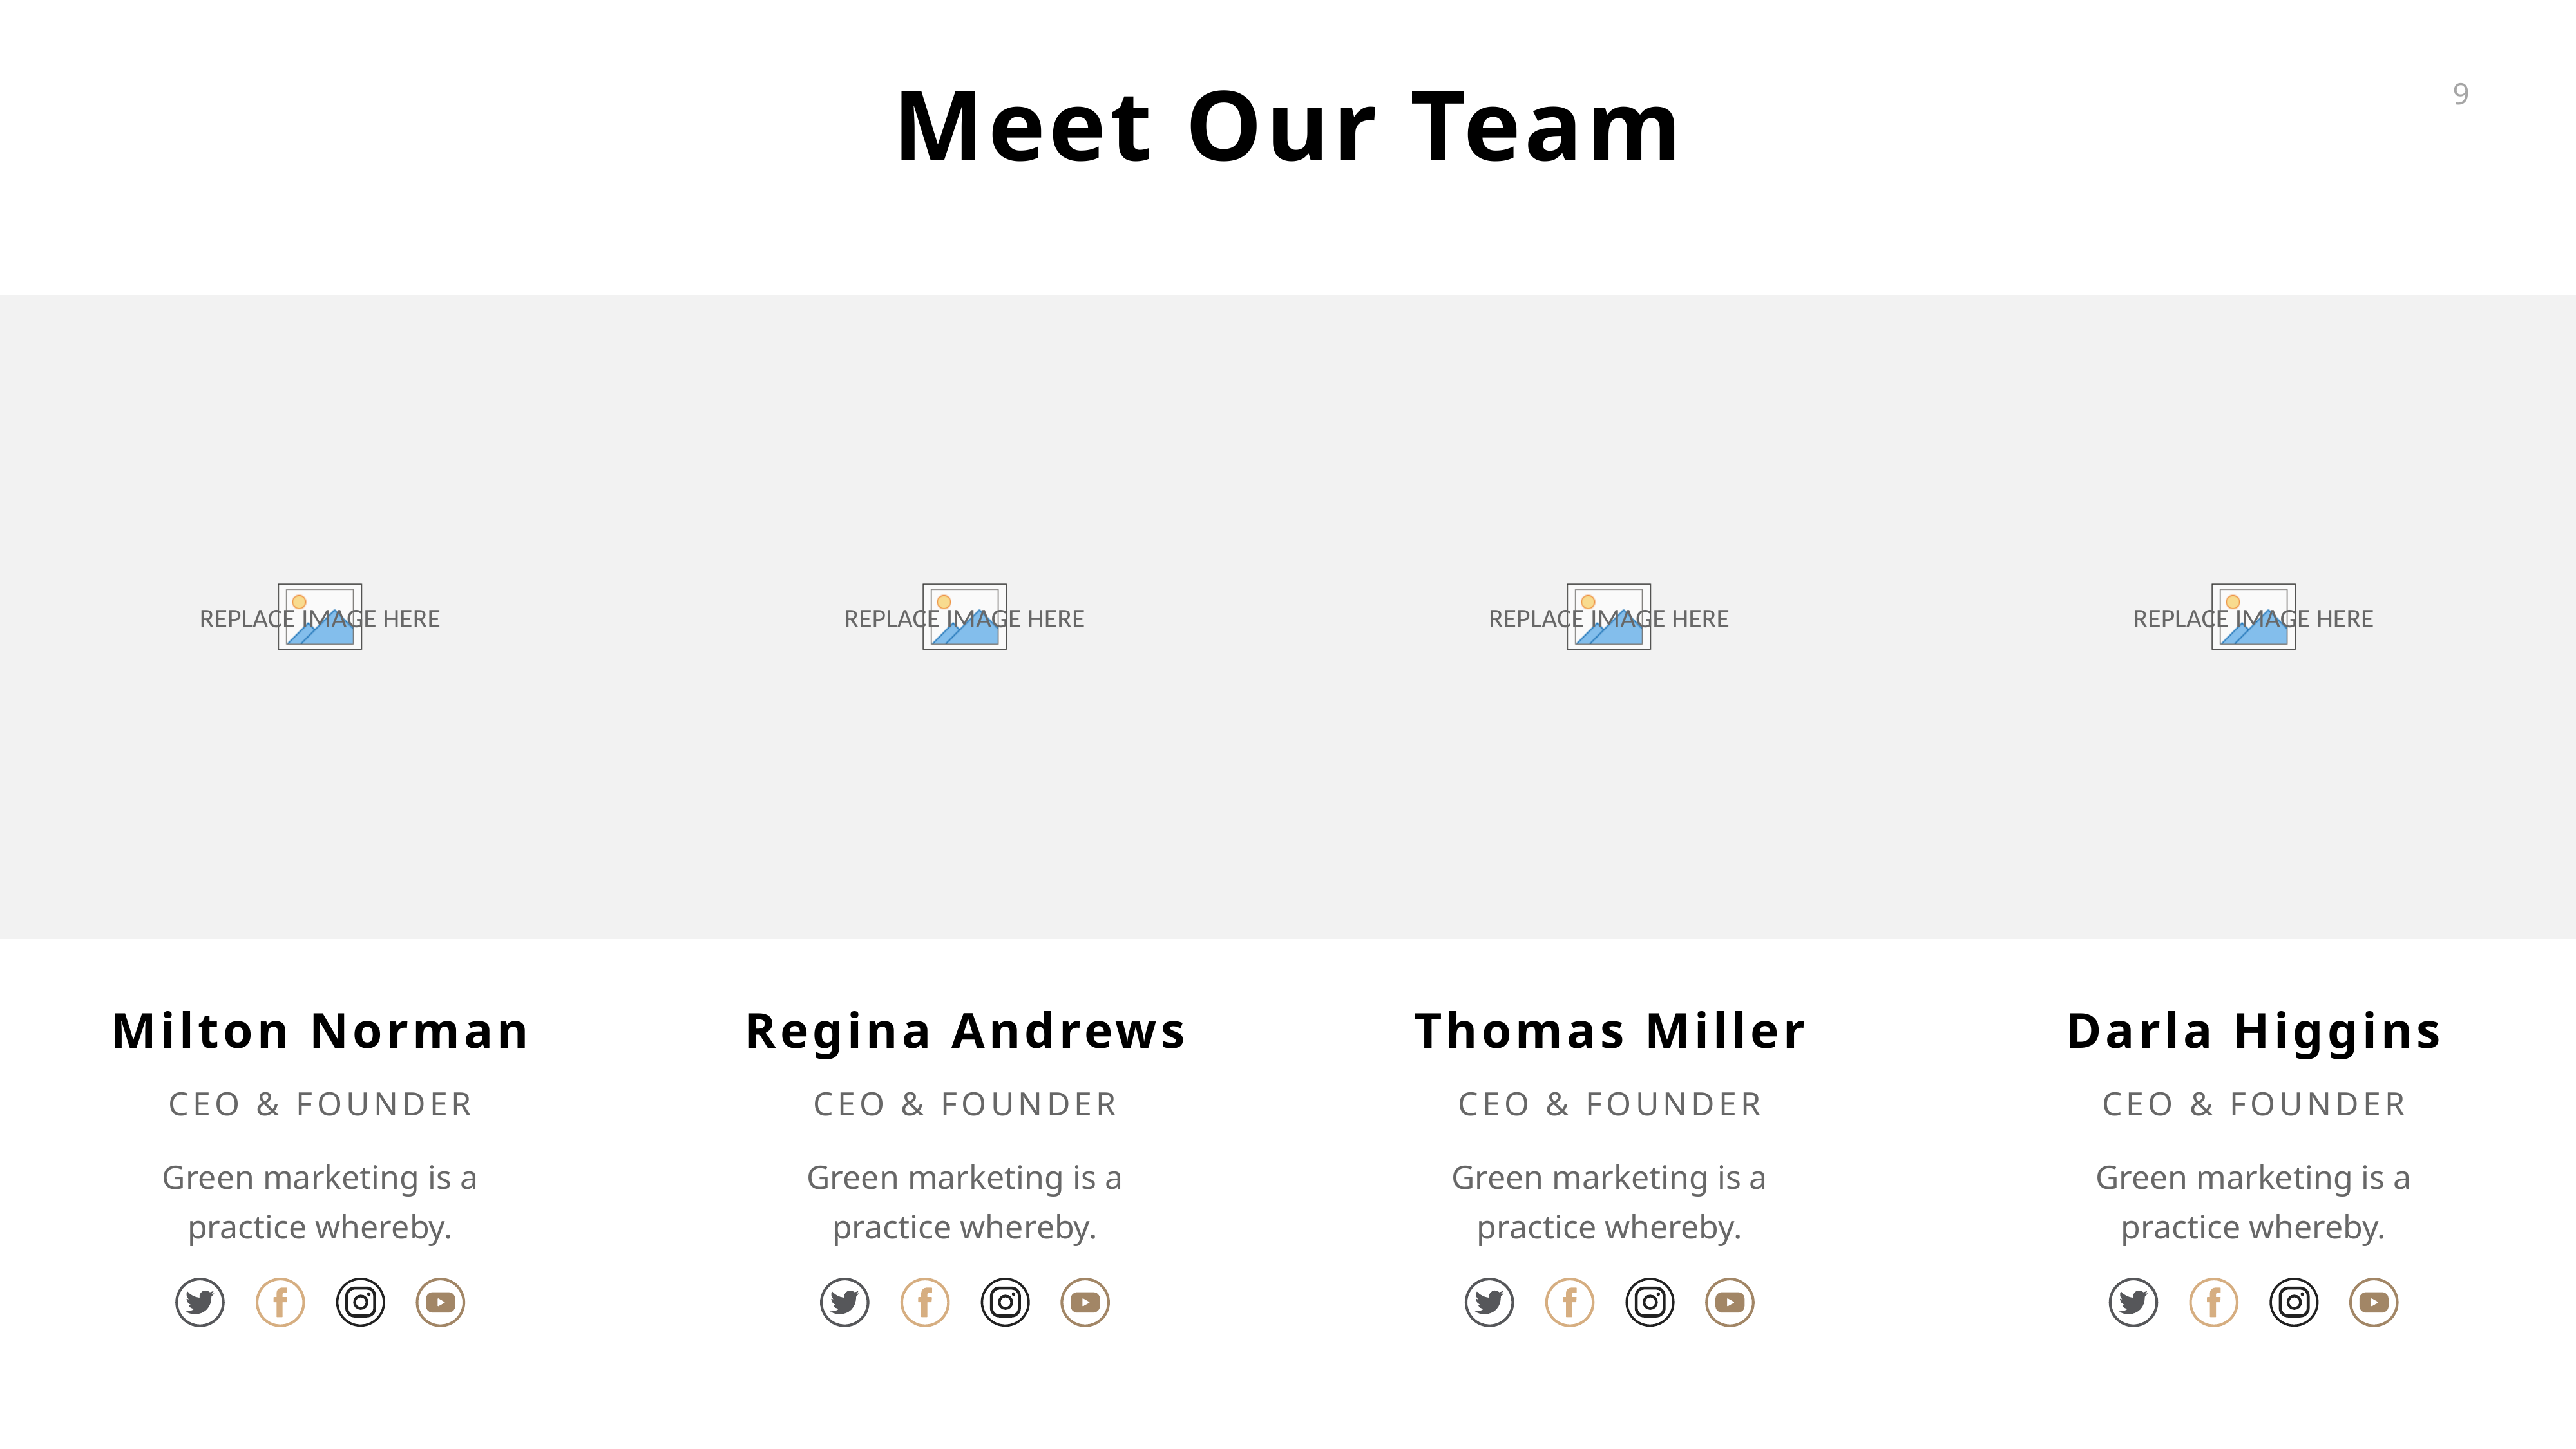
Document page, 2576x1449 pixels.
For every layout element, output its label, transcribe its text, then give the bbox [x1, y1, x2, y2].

text_box Milton Norman [101, 994, 539, 1063]
text_box [1545, 1278, 1595, 1327]
text_box [820, 1278, 870, 1327]
text_box [900, 1278, 950, 1327]
text_box Darla Higgins [2056, 994, 2451, 1063]
text_box Green marketing is a practice whereby. [1426, 1141, 1794, 1250]
text_box Meet Our Team [883, 59, 1693, 185]
text_box CEO & FOUNDER [1448, 1079, 1771, 1128]
text_box [980, 1278, 1030, 1327]
text_box [1705, 1278, 1755, 1327]
text_box [1060, 1278, 1110, 1327]
text_box [2349, 1278, 2399, 1327]
text_box Green marketing is a practice whereby. [136, 1141, 504, 1250]
text_box [256, 1278, 305, 1327]
text_box [336, 1278, 385, 1327]
text_box CEO & FOUNDER [804, 1079, 1127, 1128]
text_box CEO & FOUNDER [2092, 1079, 2415, 1128]
text_box [2269, 1278, 2319, 1327]
text_box CEO & FOUNDER [159, 1079, 482, 1128]
text_box Green marketing is a practice whereby. [781, 1141, 1149, 1250]
text_box [1464, 1278, 1514, 1327]
text_box Regina Andrews [734, 994, 1196, 1063]
text_box [2189, 1278, 2239, 1327]
text_box [415, 1278, 466, 1327]
text_box Green marketing is a practice whereby. [2070, 1141, 2438, 1250]
text_box [175, 1278, 225, 1327]
text_box Thomas Miller [1404, 994, 1815, 1063]
picture [0, 294, 2576, 939]
text_box [2108, 1278, 2159, 1327]
text_box [1625, 1278, 1675, 1327]
